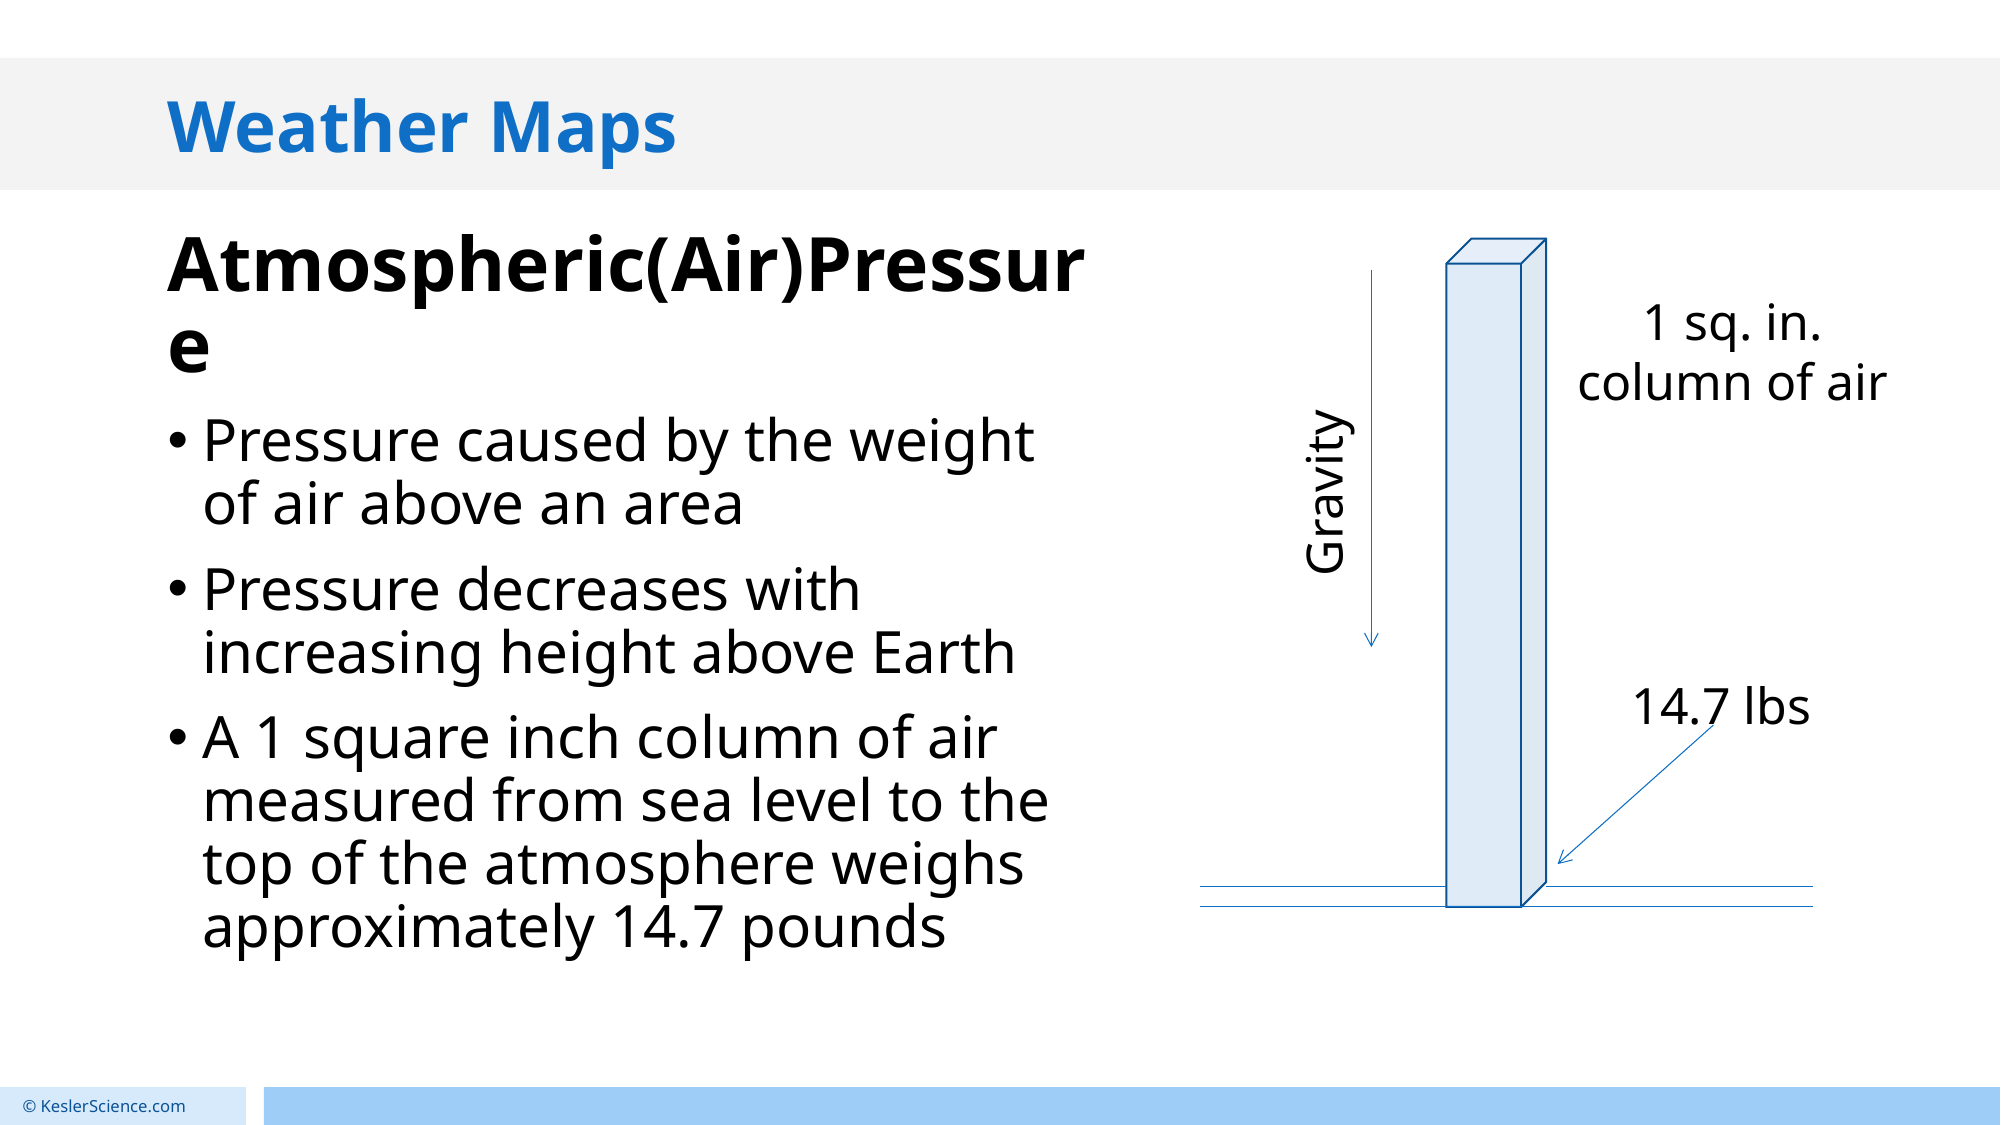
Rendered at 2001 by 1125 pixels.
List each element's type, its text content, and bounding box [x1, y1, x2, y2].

slide_number © KeslerScience.com [0, 1087, 202, 1125]
list Atmospheric(Air)Pressure Pressure caused by the weight of air above an area Pressure decreases with increasing height above Earth A 1 square inch column of air measured from sea level to the top of the atmosphere weighs approximately 14.7 pounds [152, 219, 1112, 1048]
text_box Weather Maps [152, 0, 1691, 175]
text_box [1199, 238, 1923, 907]
